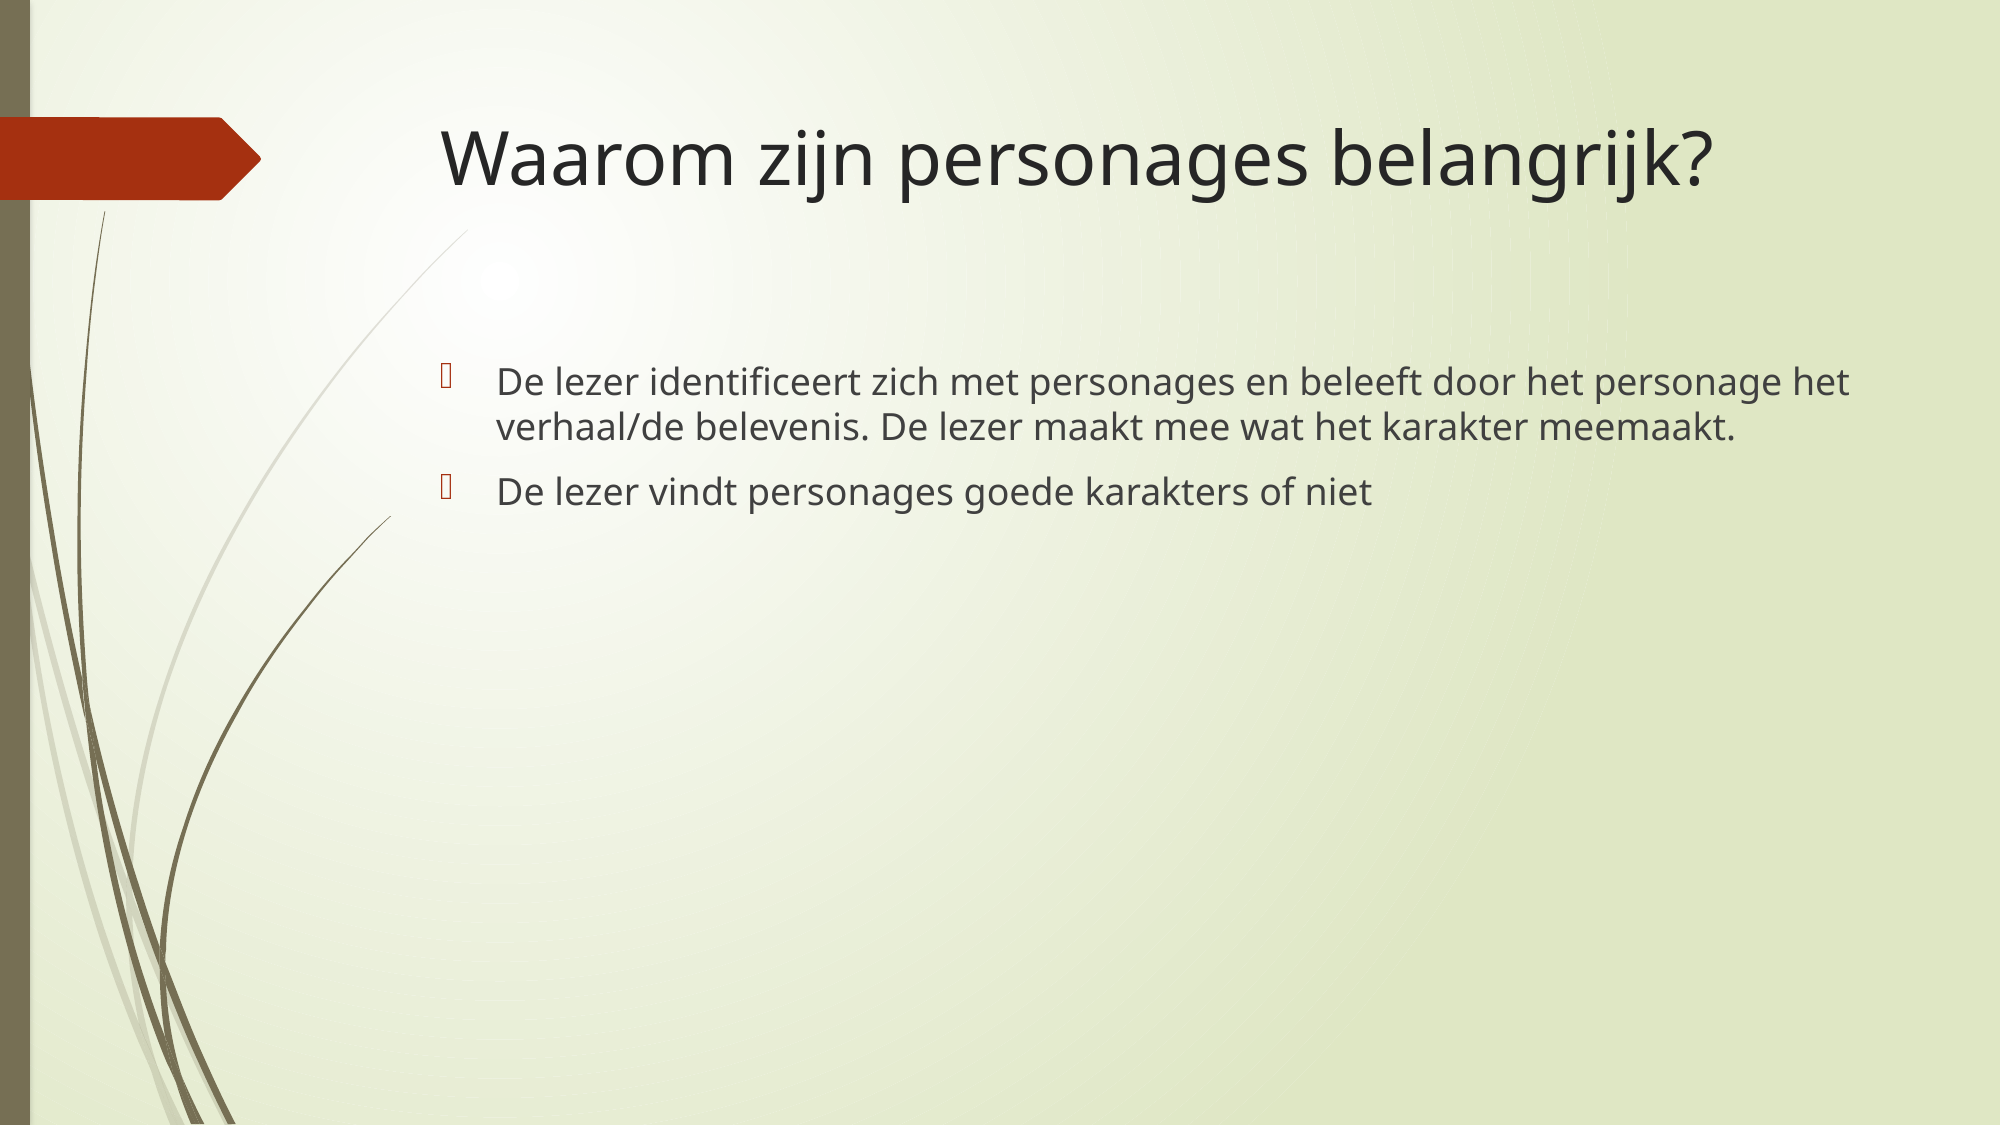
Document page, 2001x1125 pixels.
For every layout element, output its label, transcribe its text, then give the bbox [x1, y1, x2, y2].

title Waarom zijn personages belangrijk? [425, 102, 1888, 313]
list De lezer identificeert zich met personages en beleeft door het personage het verhaal/de belevenis. De lezer maakt mee wat het karakter meemaakt. De lezer vindt personages goede karakters of niet [424, 350, 1888, 970]
